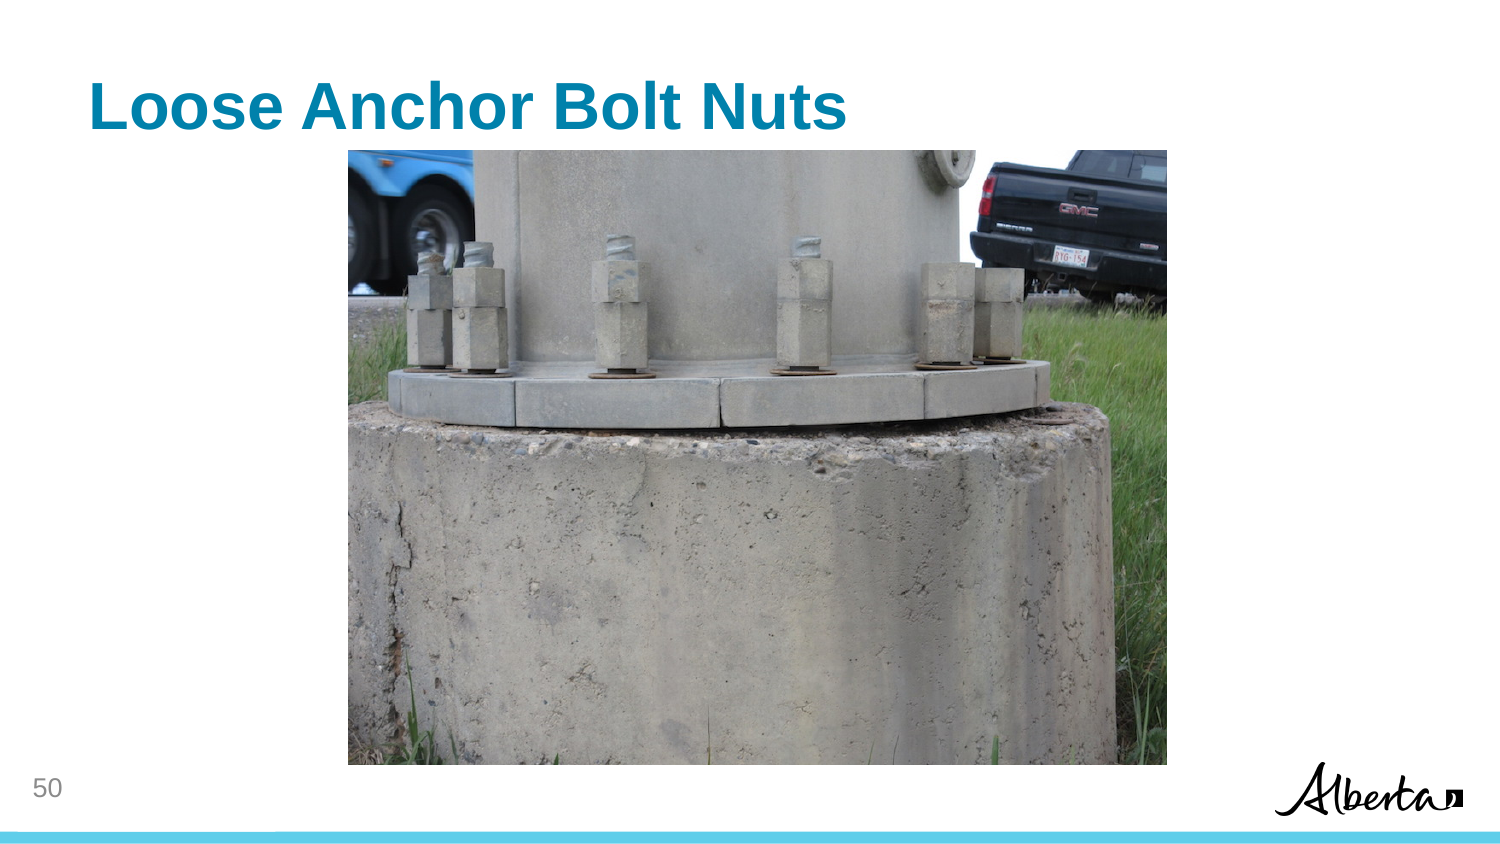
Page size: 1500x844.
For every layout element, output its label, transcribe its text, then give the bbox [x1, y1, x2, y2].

title Loose Anchor Bolt Nuts [88, 55, 1437, 141]
picture [348, 150, 1168, 765]
slide_number 49 [17, 764, 356, 810]
picture [1275, 762, 1463, 816]
